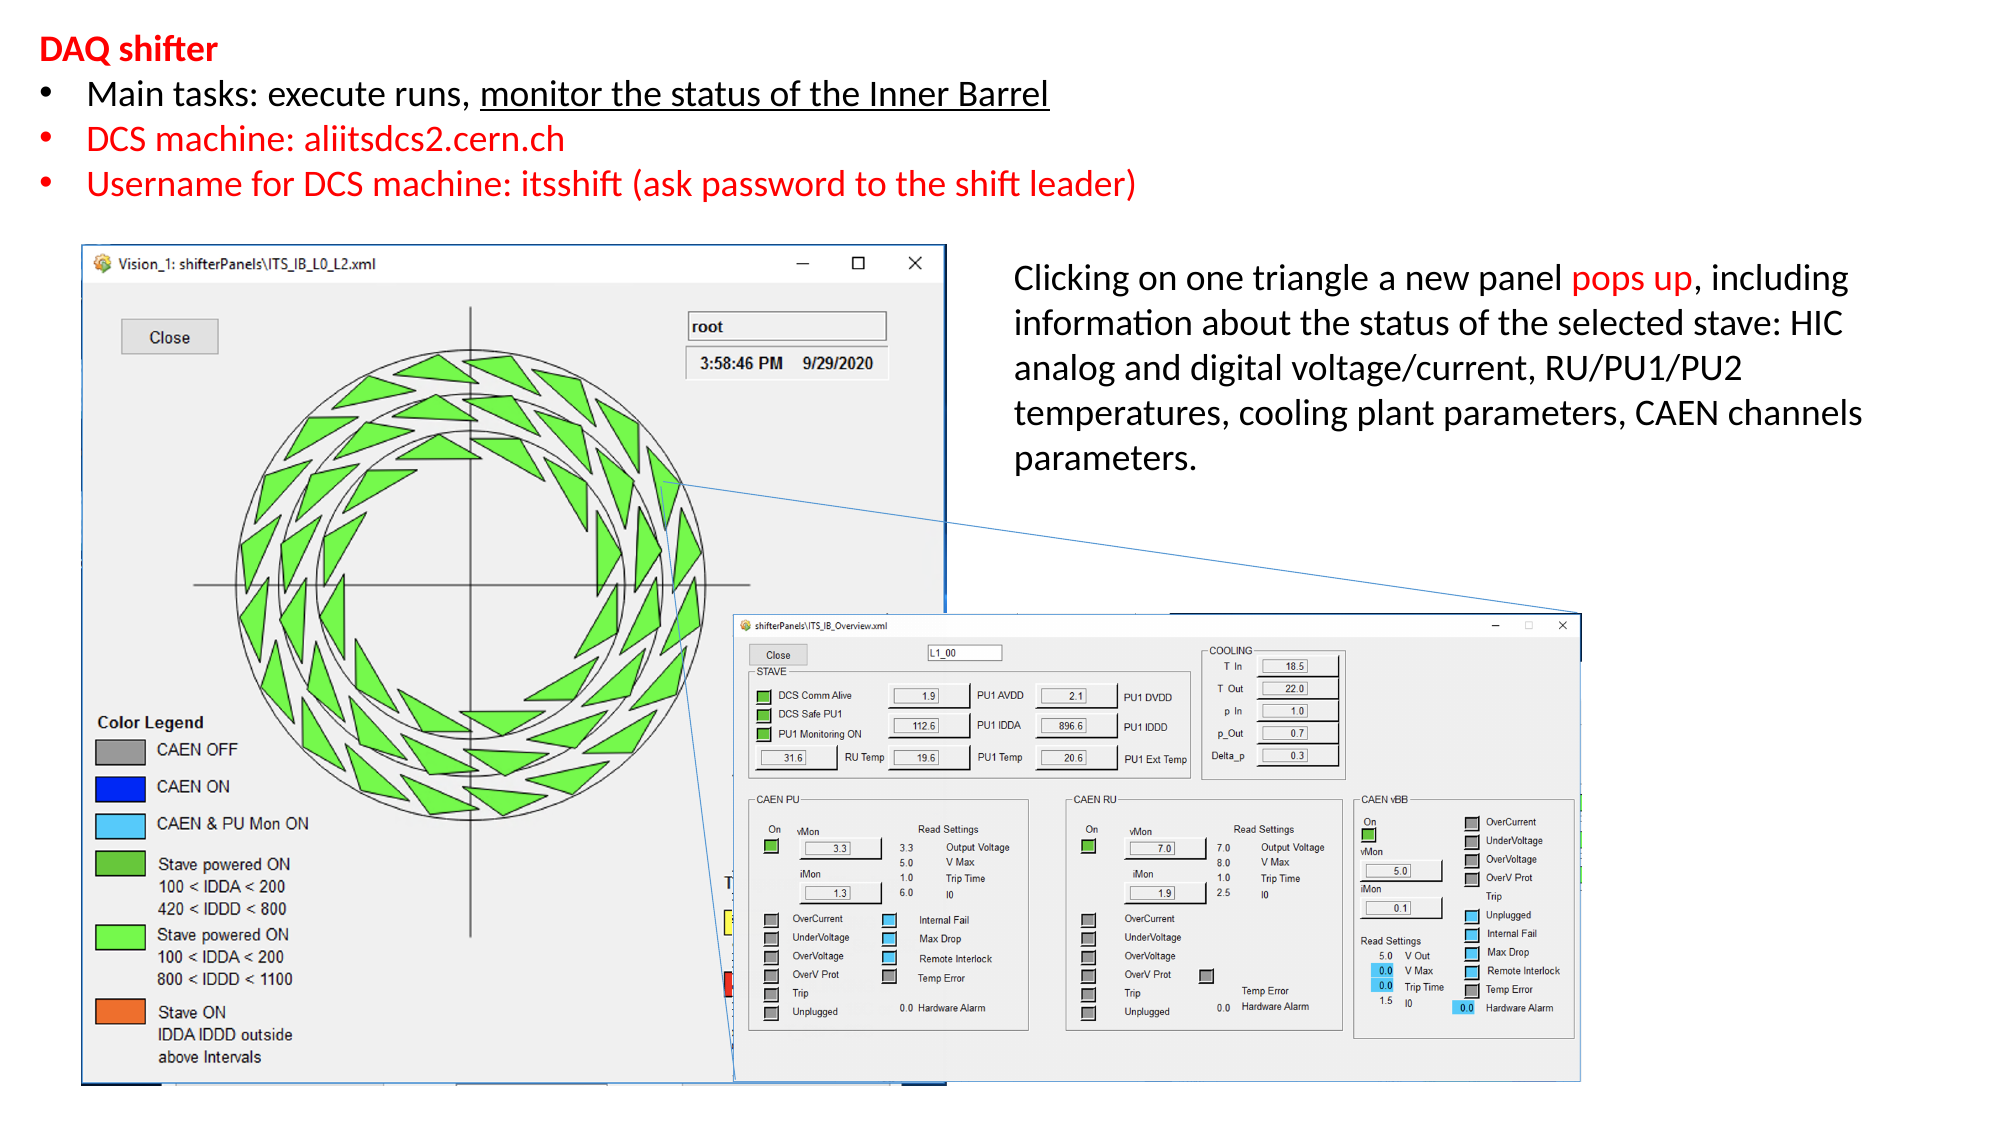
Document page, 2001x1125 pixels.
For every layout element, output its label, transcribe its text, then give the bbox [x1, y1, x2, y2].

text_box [660, 486, 736, 1080]
text_box Clicking on one triangle a new panel pops up, including information about the status of the selected stave: HIC analog and digital voltage/current, RU/PU1/PU2 temperatures, cooling plant parameters, CAEN channels parameters. [999, 245, 1935, 486]
picture [81, 244, 1582, 1086]
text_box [663, 481, 1578, 613]
text_box DAQ shifter​ Main tasks: execute runs, monitor the status of the Inner Barrel​ DCS machine: aliitsdcs2.cern.ch Username for DCS machine: itsshift (ask password to the shift leader)​ [24, 16, 1379, 257]
